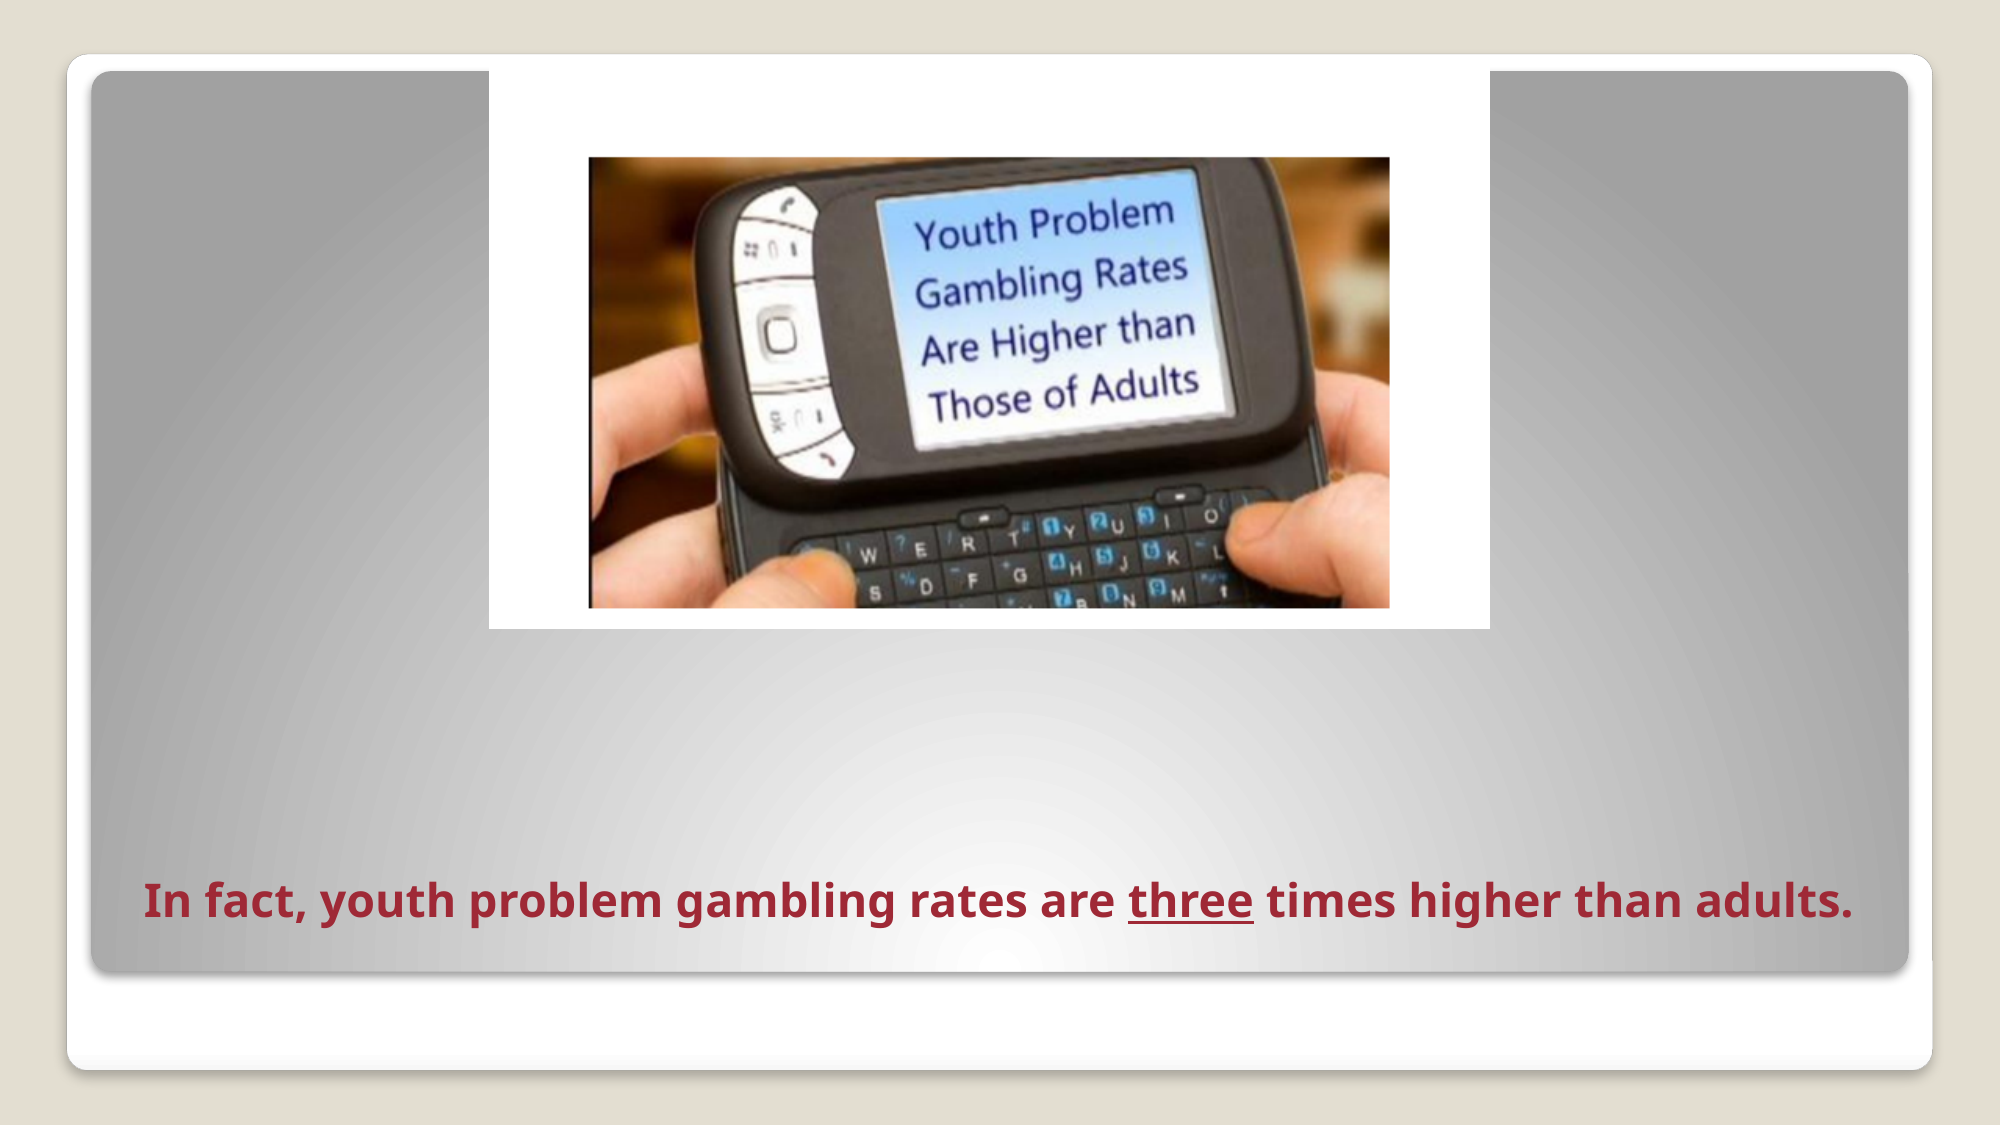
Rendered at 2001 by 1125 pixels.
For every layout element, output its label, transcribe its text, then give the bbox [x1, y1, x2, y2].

title In fact, youth problem gambling rates are three times higher than adults. [110, 817, 1900, 990]
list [489, 65, 1490, 629]
